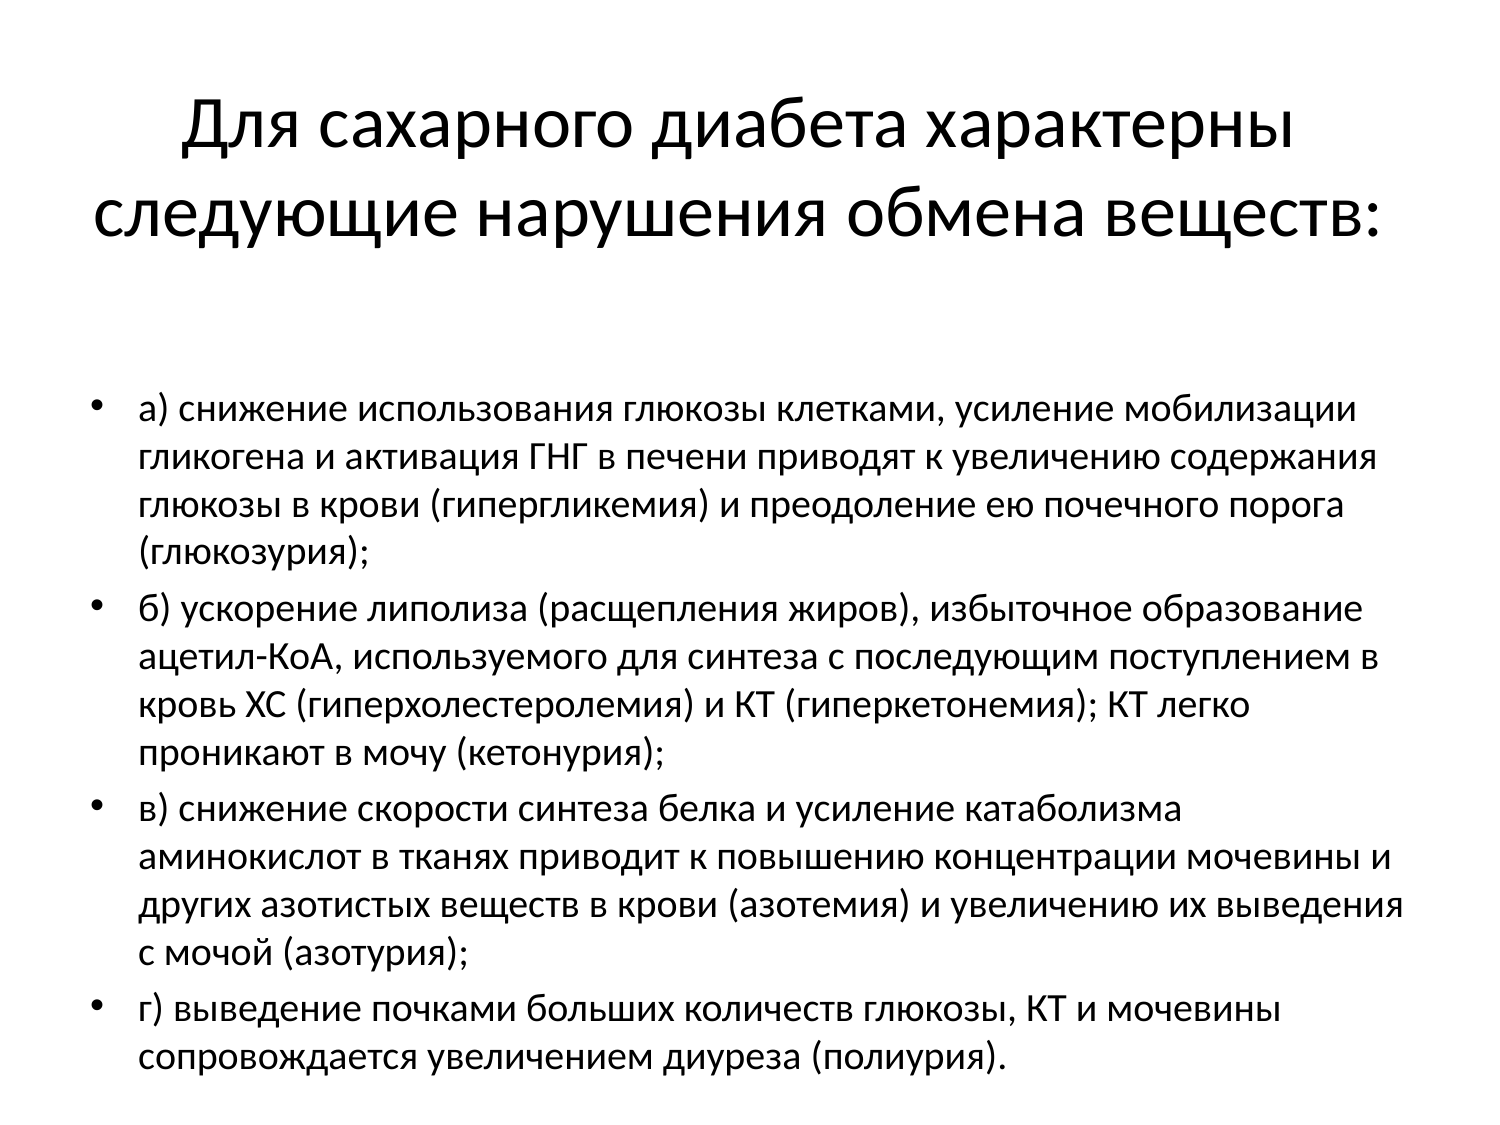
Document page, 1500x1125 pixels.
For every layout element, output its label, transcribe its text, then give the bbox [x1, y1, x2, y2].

title Для сахарного диабета характерны следующие нарушения обмена веществ: [53, 45, 1425, 279]
list а) снижение использования глюкозы клетками, усиление мобилизации гликогена и активация ГНГ в печени приводят к увеличению содержания глюкозы в крови (гипергликемия) и преодоление ею почечного порога (глюкозурия); б) ускорение липолиза (расщепления жиров), избыточное образование ацетил-КоА, используемого для синтеза с последующим поступлением в кровь ХС (гиперхолестеролемия) и КТ (гиперкетонемия); КТ легко проникают в мочу (кетонурия); в) снижение скорости синтеза белка и усиление катаболизма аминокислот в тканях приводит к повышению концентрации мочевины и других азотистых веществ в крови (азотемия) и увеличению их выведения с мочой (азотурия); г) выведение почками больших количеств глюкозы, КТ и мочевины сопровождается увеличением диуреза (полиурия). [75, 373, 1425, 1106]
